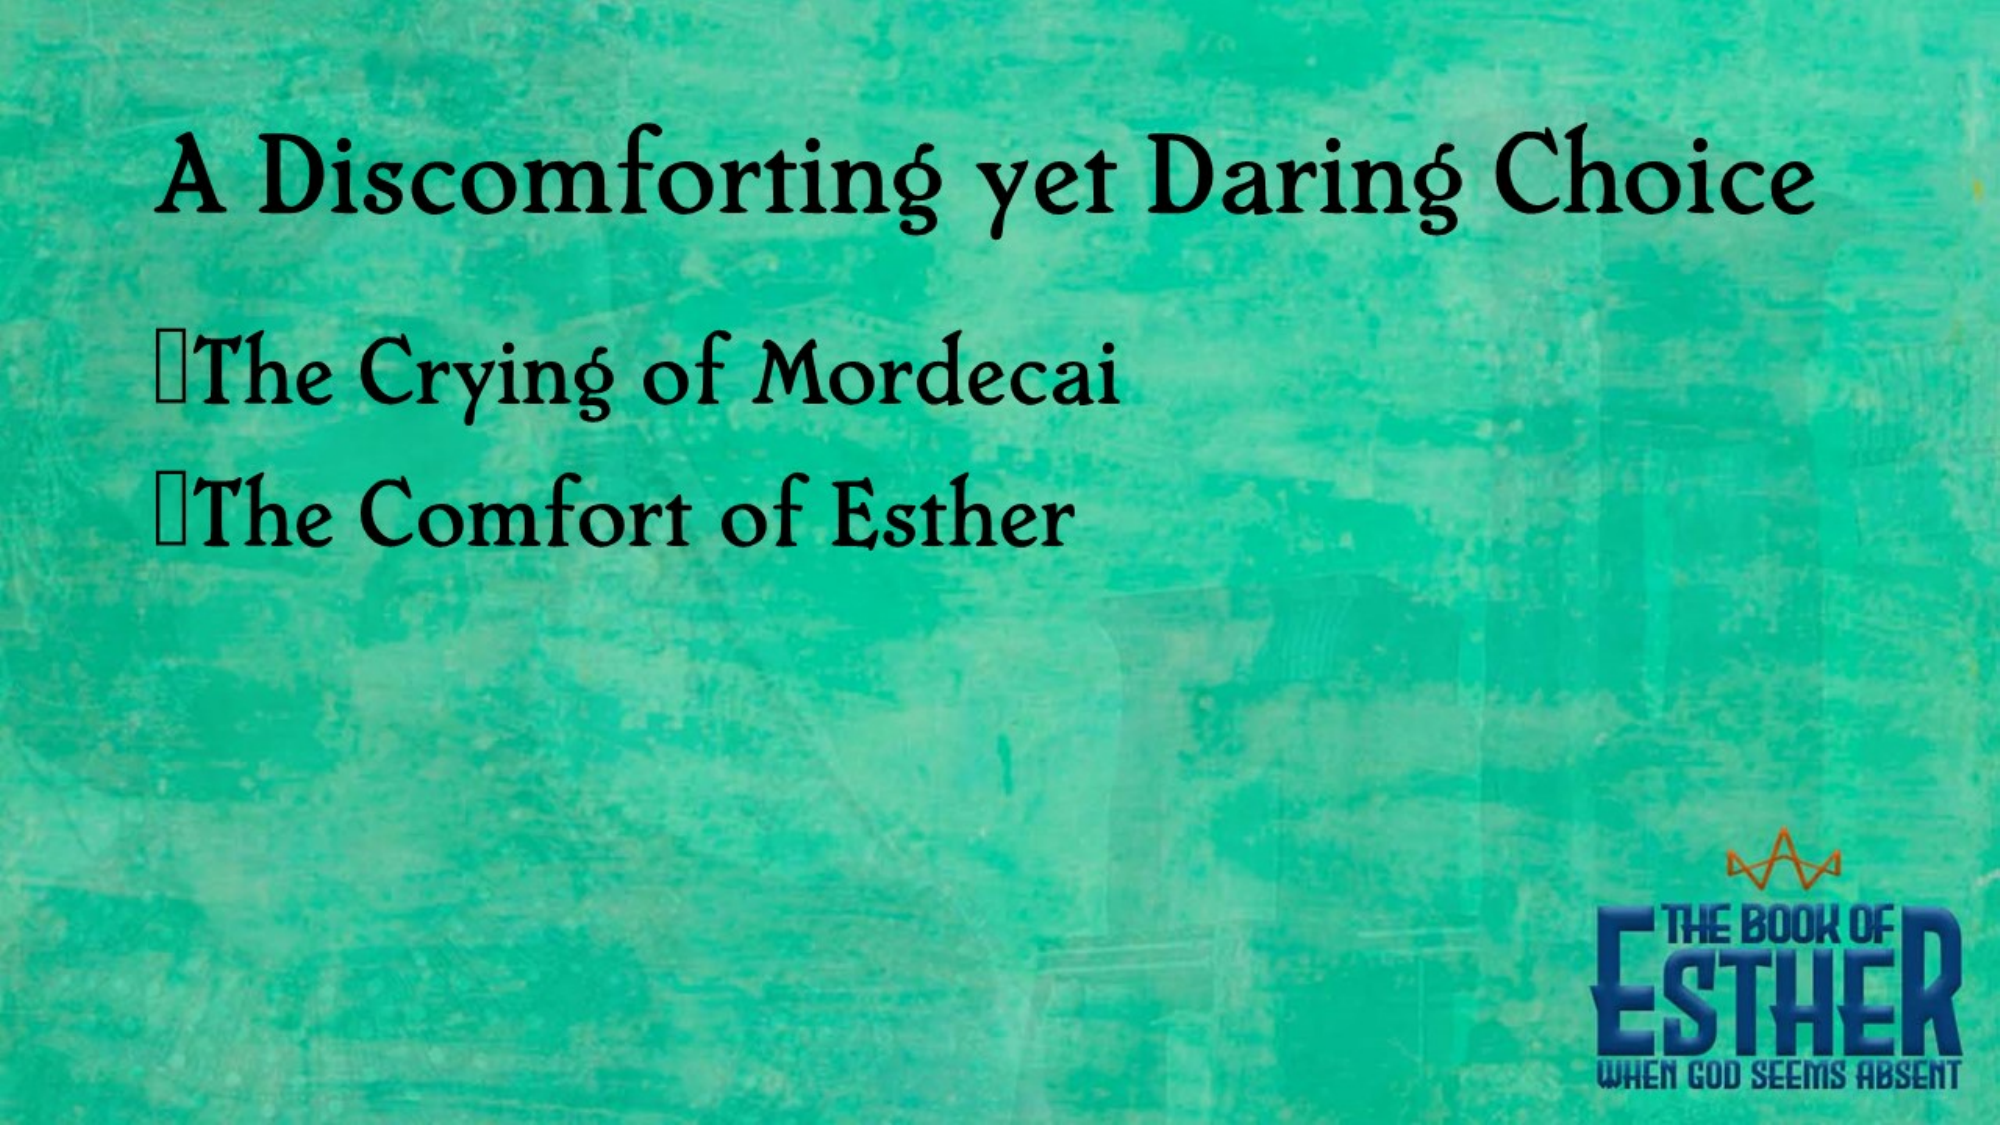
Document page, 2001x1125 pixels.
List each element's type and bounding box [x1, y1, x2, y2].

list [0, 0, 2000, 1125]
